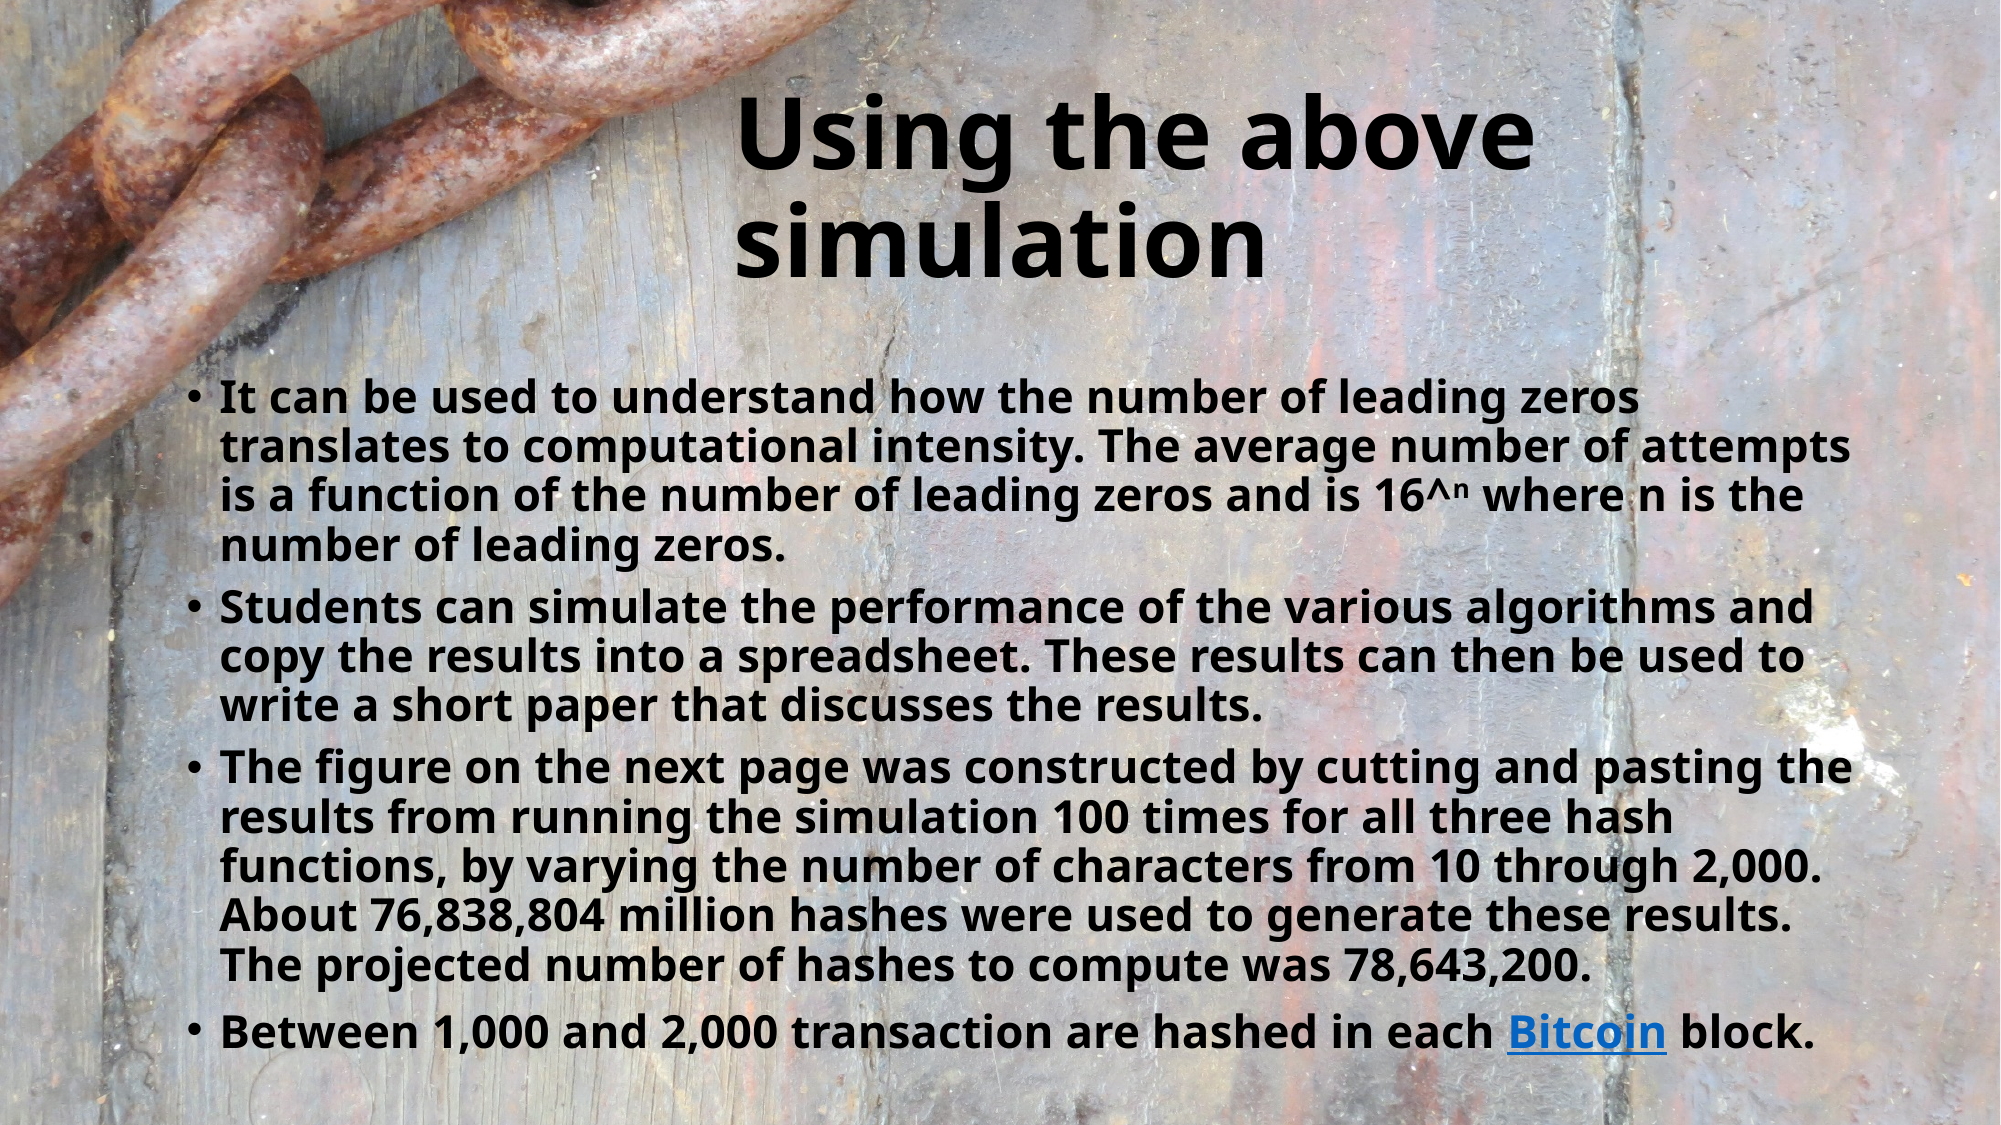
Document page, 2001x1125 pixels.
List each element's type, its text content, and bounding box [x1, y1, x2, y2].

picture [0, 0, 2001, 1125]
title Using the above simulation [719, 82, 1969, 300]
list It can be used to understand how the number of leading zeros translates to computational intensity. The average number of attempts is a function of the number of leading zeros and is 16^n where n is the number of leading zeros. Students can simulate the performance of the various algorithms and copy the results into a spreadsheet. These results can then be used to write a short paper that discusses the results. The figure on the next page was constructed by cutting and pasting the results from running the simulation 100 times for all three hash functions, by varying the number of characters from 10 through 2,000. About 76,838,804 million hashes were used to generate these results. The projected number of hashes to compute was 78,643,200. Between 1,000 and 2,000 transaction are hashed in each Bitcoin block. [171, 366, 1897, 1080]
